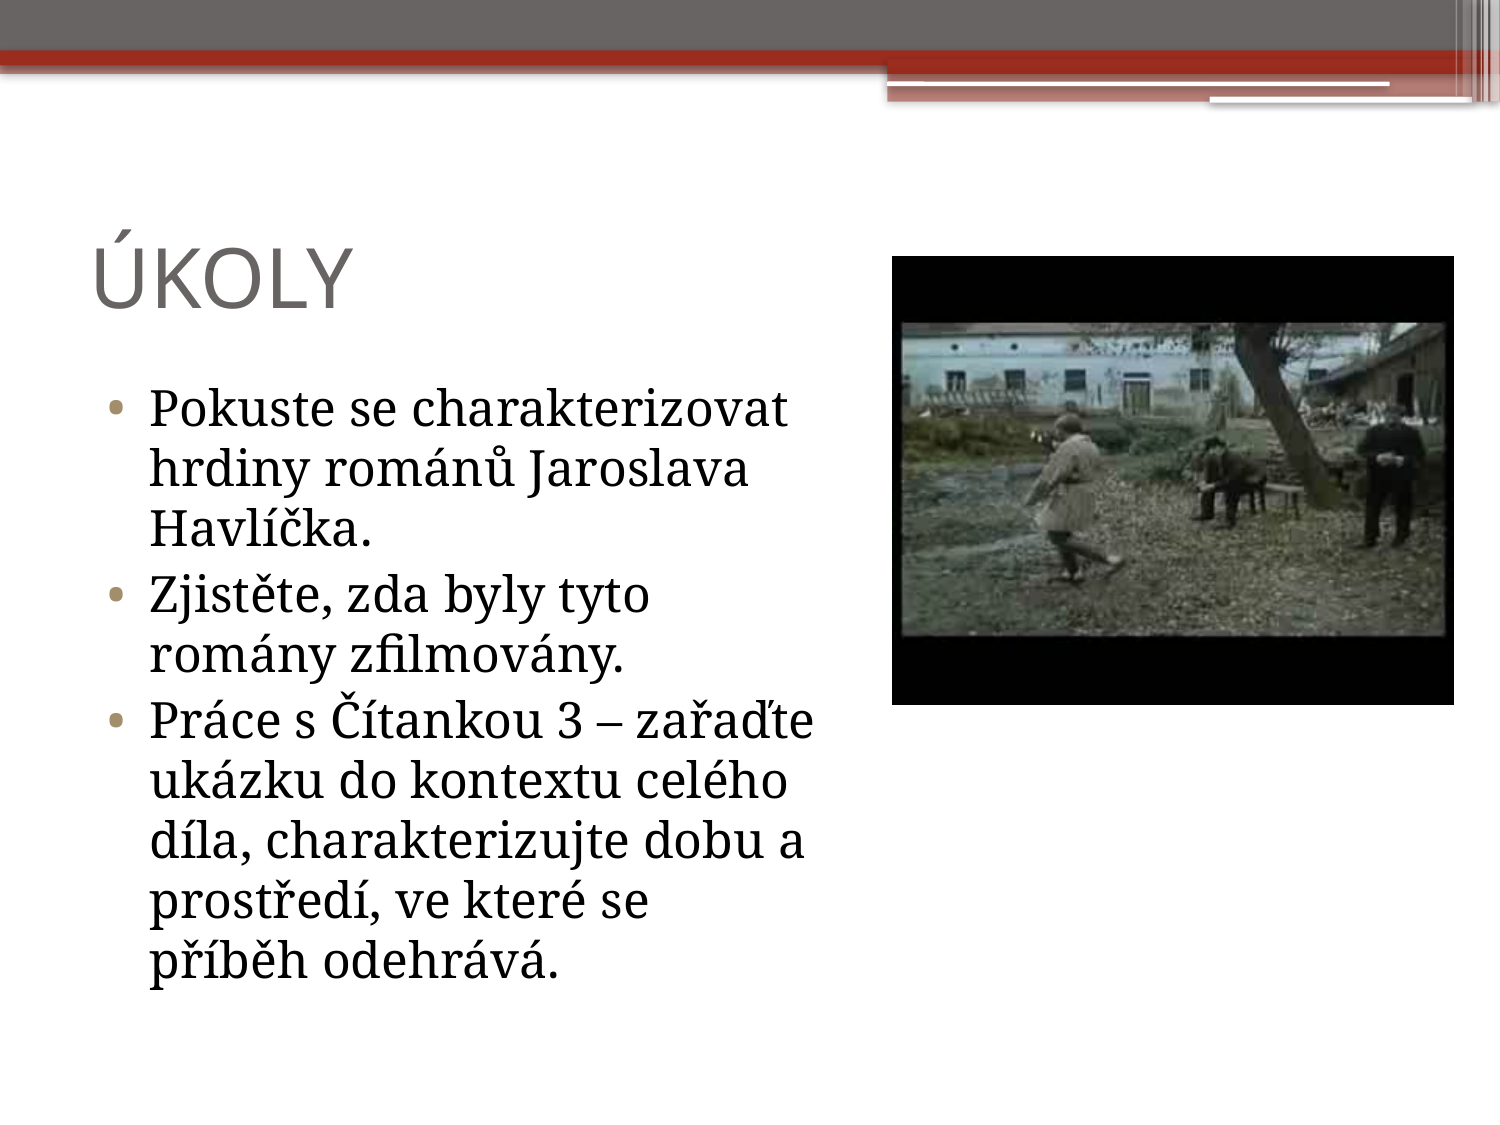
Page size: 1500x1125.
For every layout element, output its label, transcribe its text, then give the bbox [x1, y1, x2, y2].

list Pokuste se charakterizovat hrdiny románů Jaroslava Havlíčka. Zjistěte, zda byly tyto romány zfilmovány. Práce s Čítankou 3 – zařaďte ukázku do kontextu celého díla, charakterizujte dobu a prostředí, ve které se příběh odehrává. [75, 368, 833, 1079]
title ÚKOLY [75, 187, 1425, 363]
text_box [891, 255, 1455, 706]
